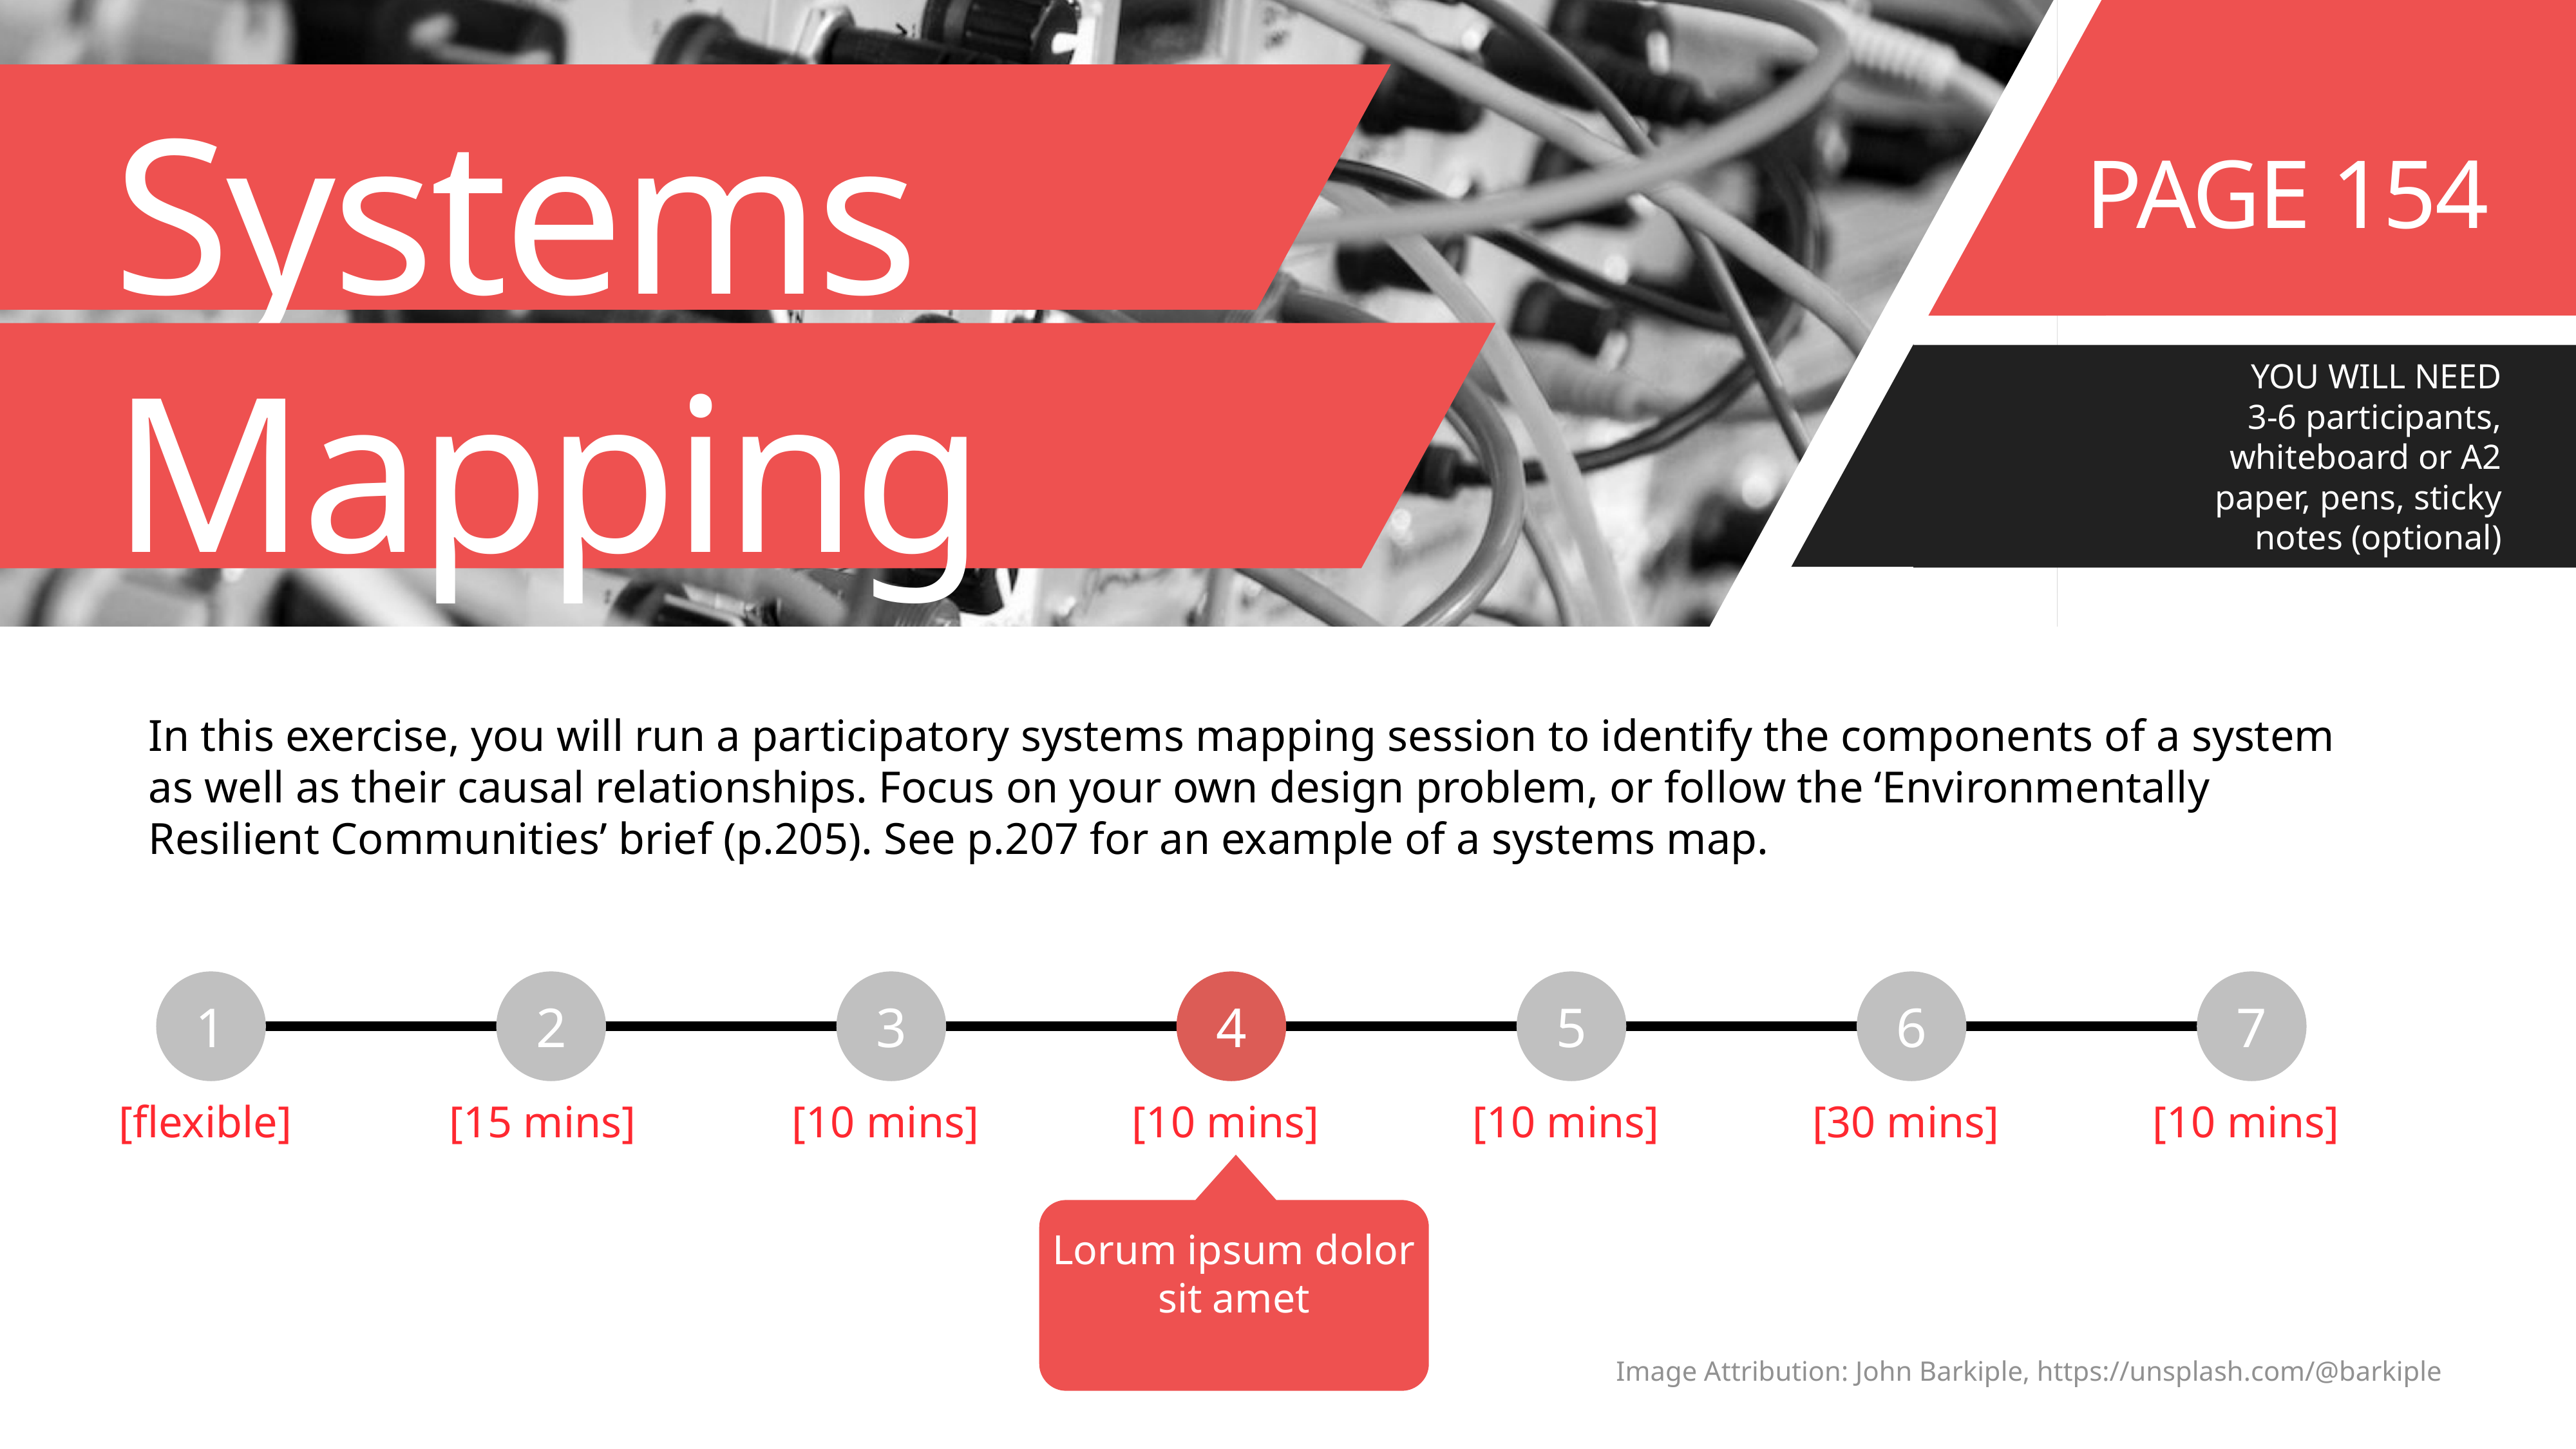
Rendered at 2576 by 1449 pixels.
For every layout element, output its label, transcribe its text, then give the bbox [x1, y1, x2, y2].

text_box [10 mins] [2023, 1087, 2480, 1154]
text_box [10 mins] [1382, 1087, 1761, 1154]
text_box Lorum ipsum dolor sit amet [1039, 1154, 1429, 1391]
text_box [15 mins] [359, 1087, 701, 1154]
text_box [flexible] [21, 1087, 359, 1154]
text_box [0, 0, 2576, 1081]
text_box [10 mins] [701, 1087, 1042, 1154]
text_box [30 mins] [1761, 1087, 2023, 1154]
text_box Image Attribution: John Barkiple, https://unsplash.com/@barkiple [1608, 1347, 2576, 1426]
text_box [10 mins] [1042, 1087, 1382, 1154]
